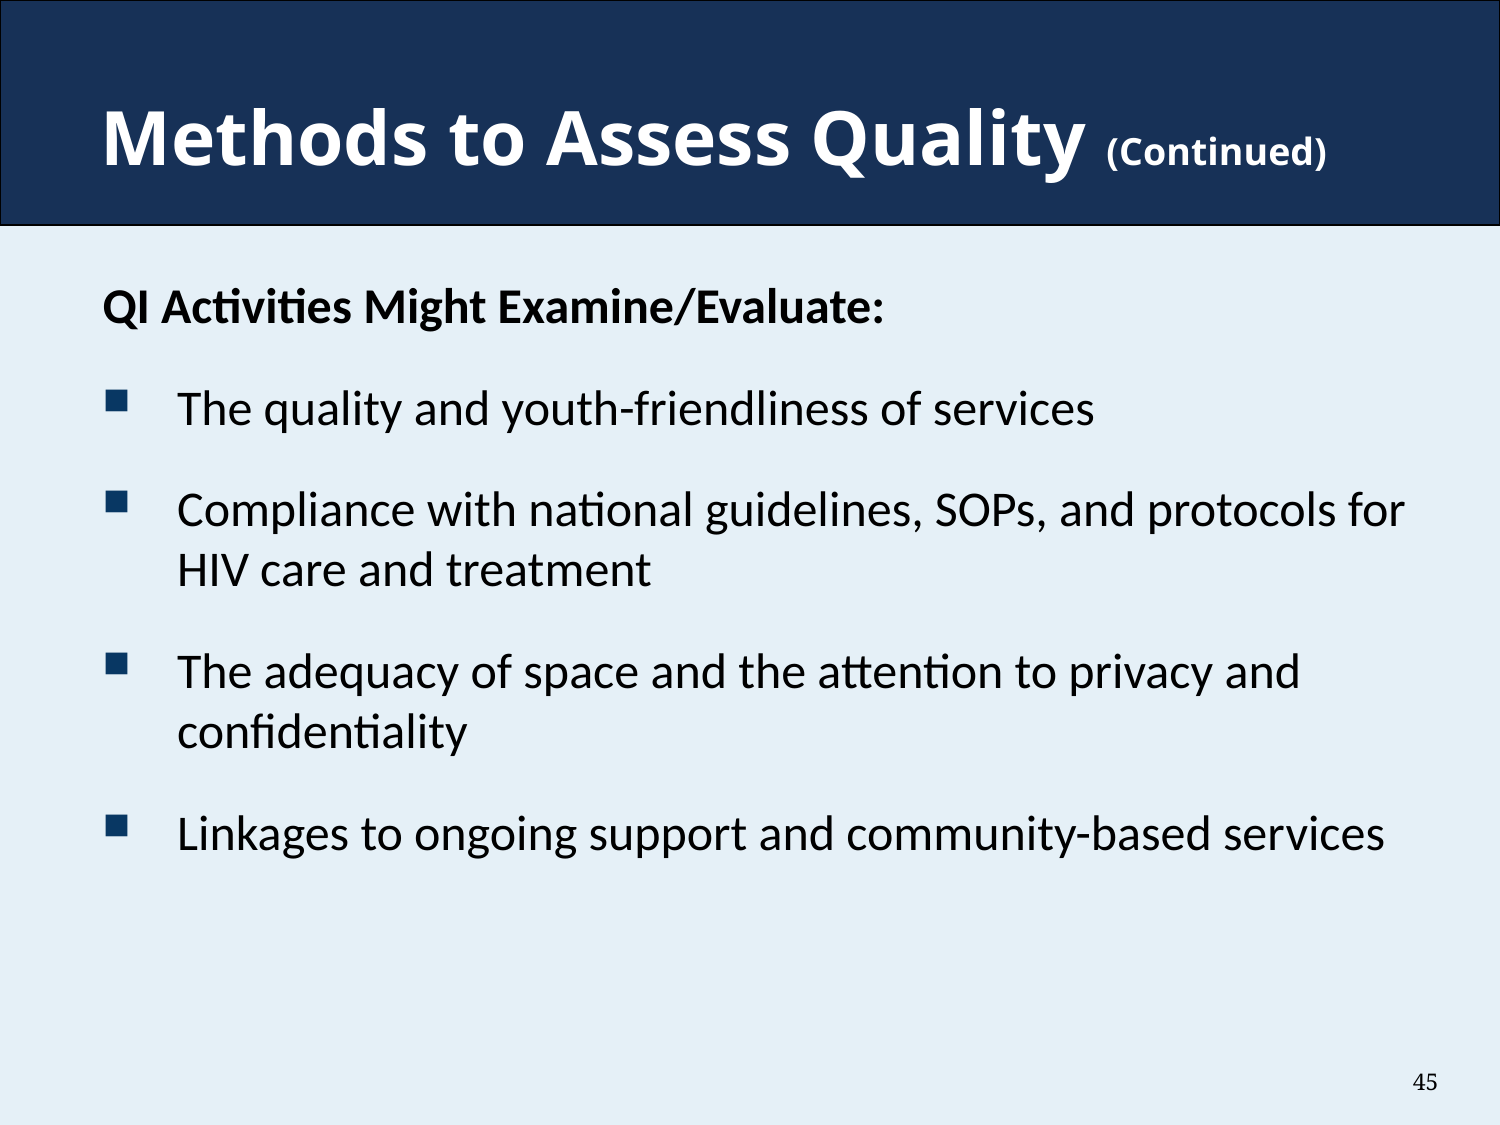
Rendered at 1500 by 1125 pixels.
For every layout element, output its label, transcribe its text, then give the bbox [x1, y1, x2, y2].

title Methods to Assess Quality (Continued) [85, 83, 1435, 220]
slide_number 45 [1362, 1053, 1454, 1114]
list QI Activities Might Examine/Evaluate: The quality and youth-friendliness of services Compliance with national guidelines, SOPs, and protocols for HIV care and treatment The adequacy of space and the attention to privacy and confidentiality Linkages to ongoing support and community-based services [87, 265, 1438, 947]
